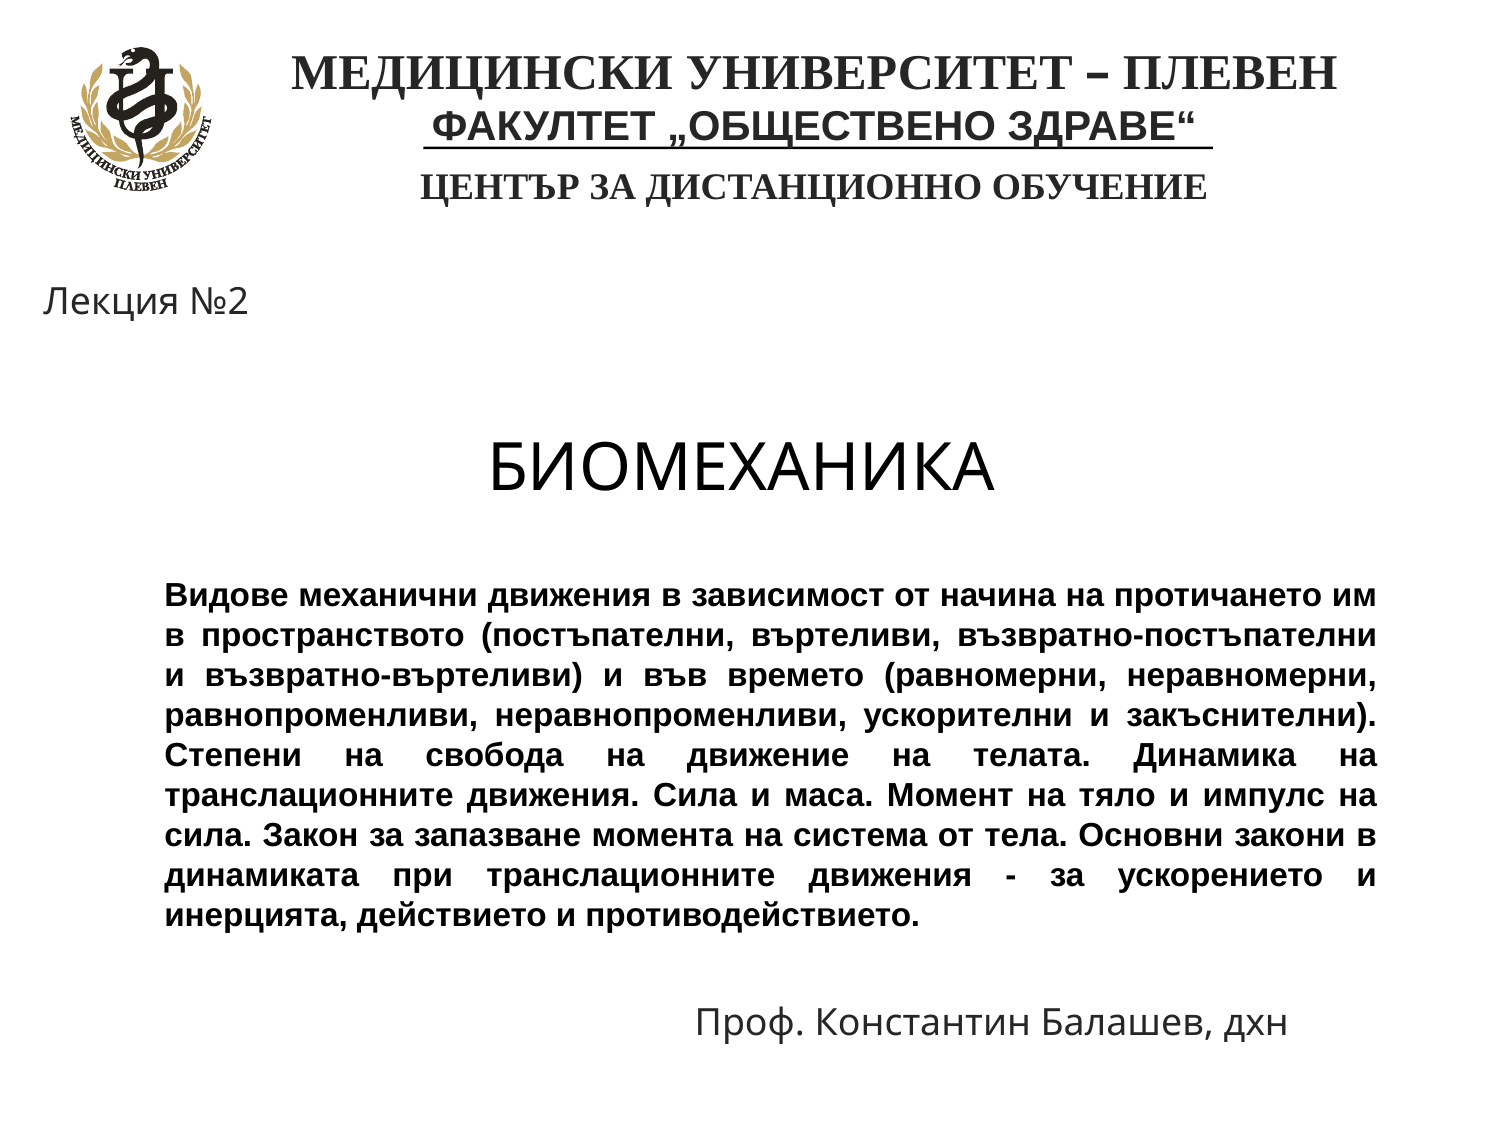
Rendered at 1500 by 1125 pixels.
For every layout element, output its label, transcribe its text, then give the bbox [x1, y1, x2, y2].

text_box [70, 46, 212, 192]
text_box Лекция №2 [43, 269, 367, 330]
text_box БИОМЕХАНИКА [374, 416, 1125, 512]
text_box Проф. Константин Балашев, дхн [694, 990, 1467, 1051]
text_box МЕДИЦИНСКИ УНИВЕРСИТЕТ – ПЛЕВЕН ФАКУЛТЕТ „OБЩЕСТВЕНО ЗДРАВЕ“ ЦЕНТЪР ЗА ДИСТАНЦИОННО ОБУЧЕНИЕ [0, 31, 1490, 264]
text_box Видове механични движения в зависимост от начина на протичането им в пространството (постъпателни, въртеливи, възвратно-постъпателни и възвратно-въртеливи) и във времето (равномерни, неравномерни, равнопроменливи, неравнопроменливи, ускорителни и закъснителни). Степени на свобода на движение на телата. Динамика на транслационните движения. Сила и маса. Момент на тяло и импулс на сила. Закон за запазване момента на система от тела. Основни закони в динамиката при транслационните движения - за ускорението и инерцията, действието и противодействието. [149, 566, 1394, 941]
